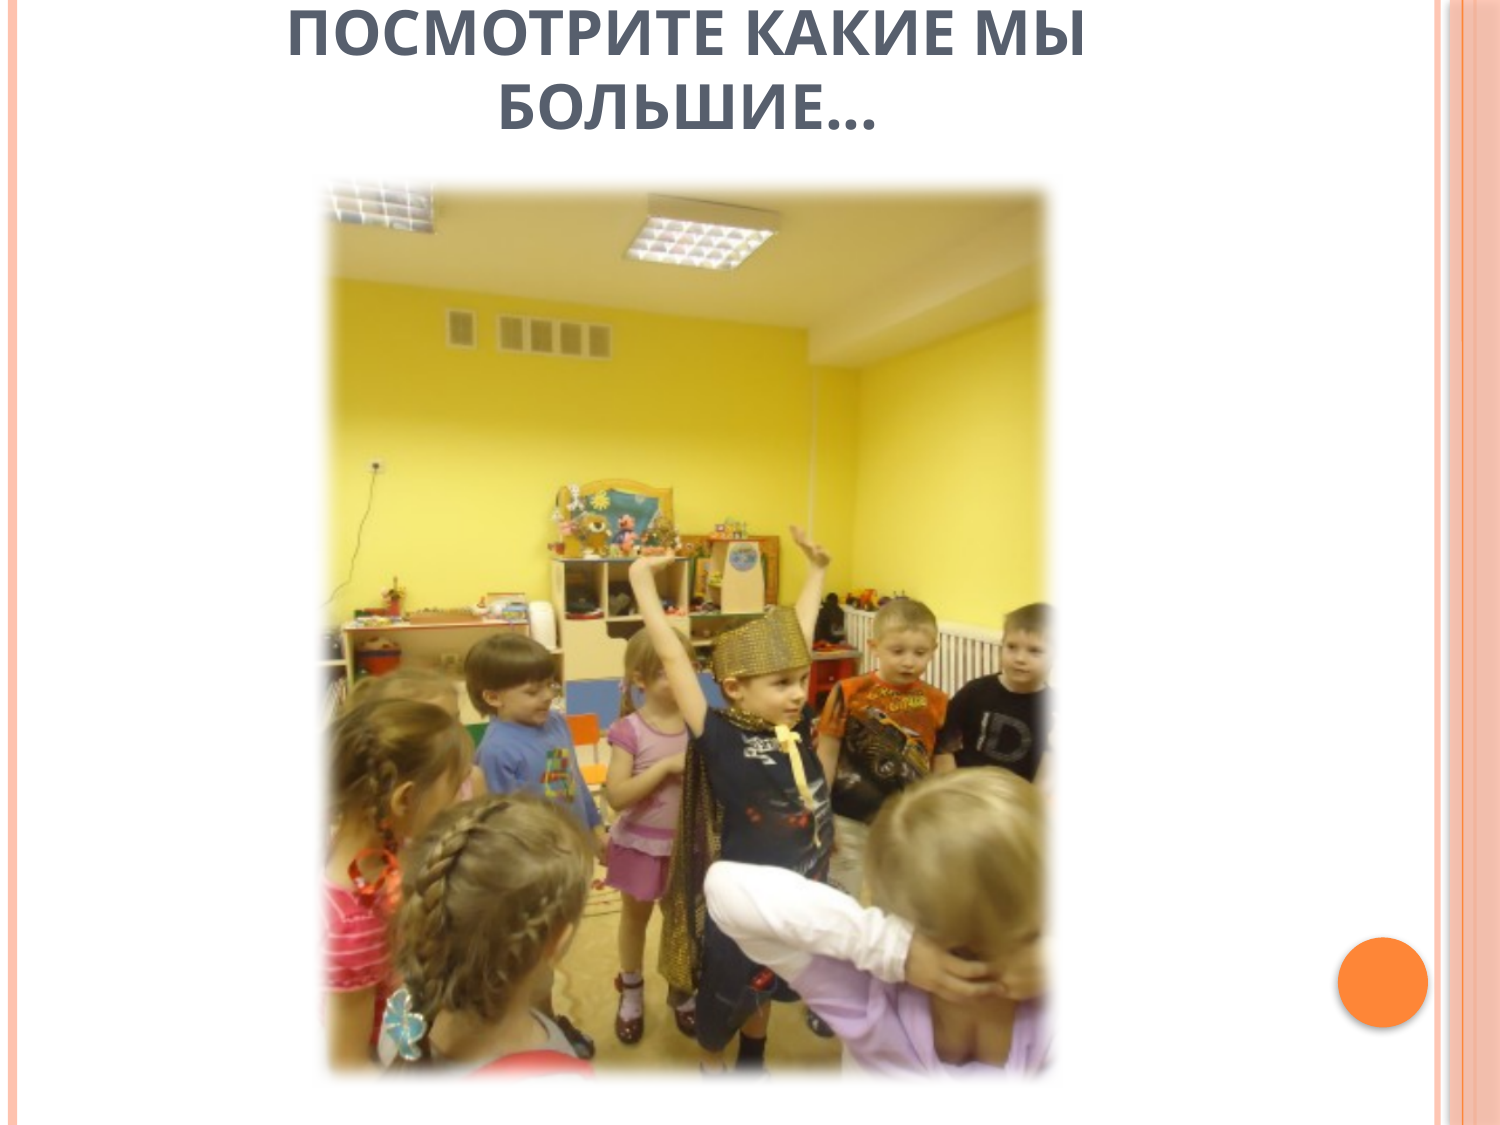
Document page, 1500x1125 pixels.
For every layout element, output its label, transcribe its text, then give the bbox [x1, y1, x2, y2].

title Посмотрите какие мы большие... [75, 0, 1300, 150]
picture [311, 174, 1063, 1088]
